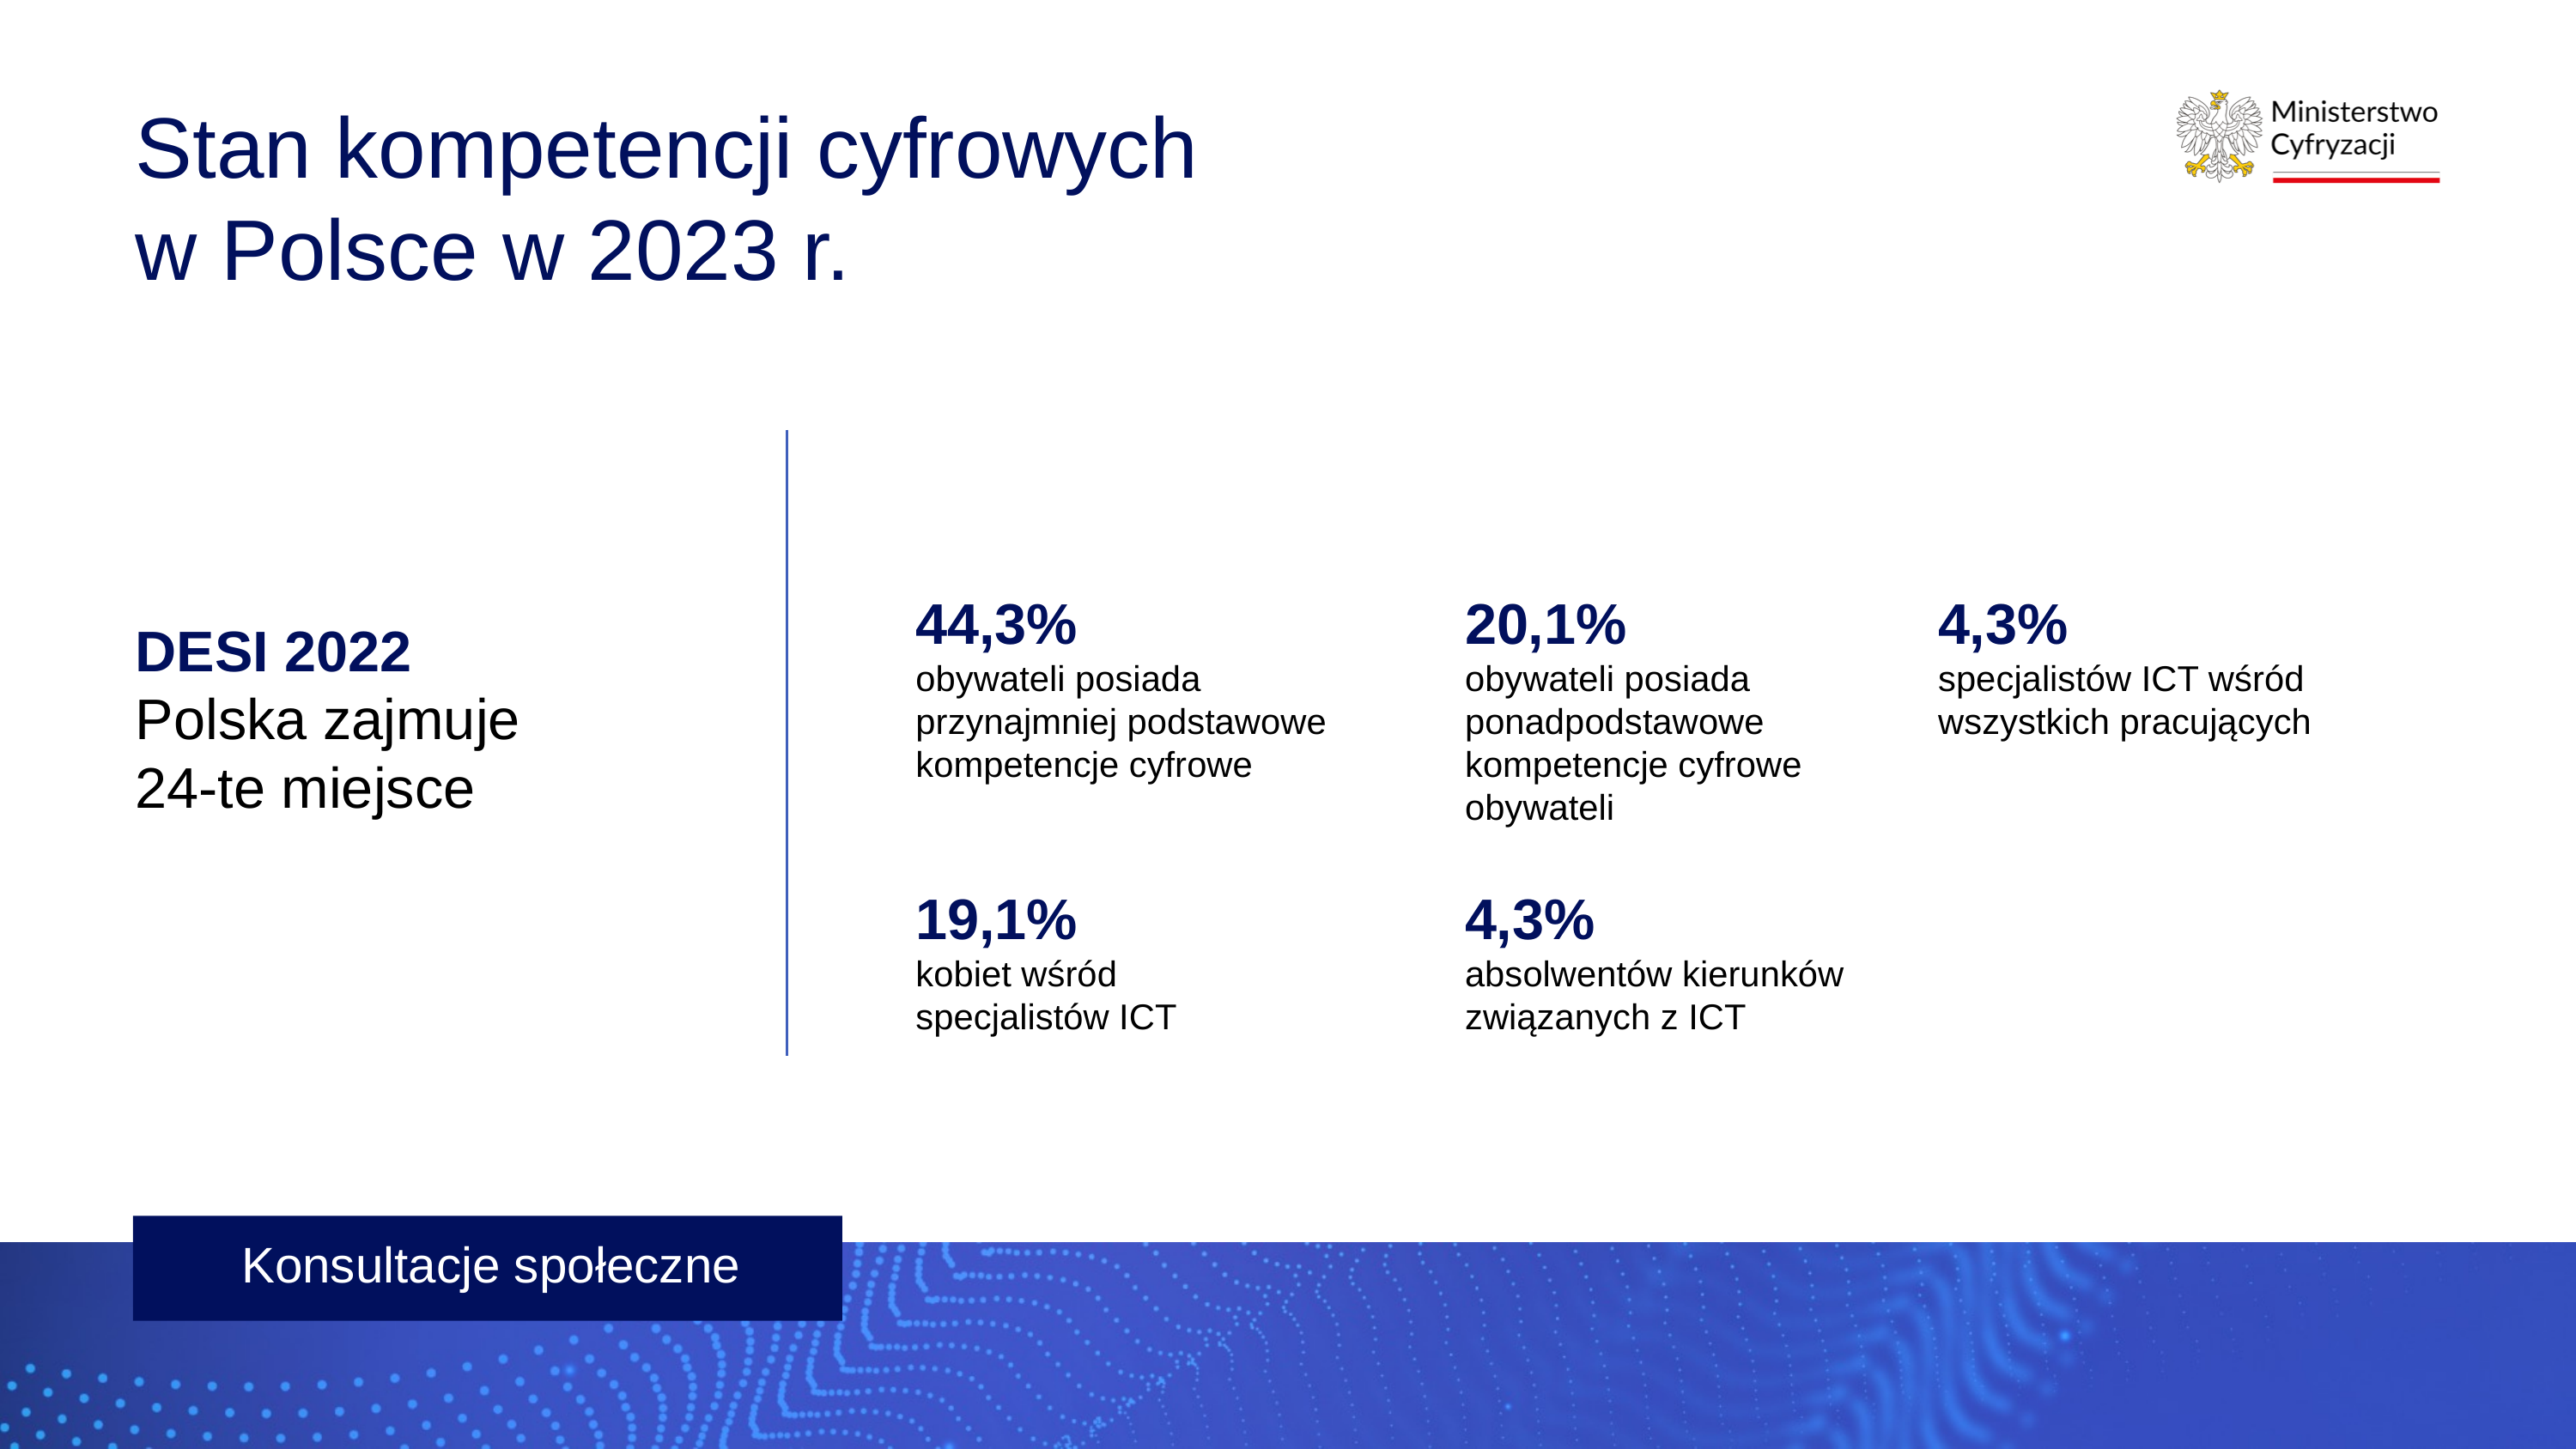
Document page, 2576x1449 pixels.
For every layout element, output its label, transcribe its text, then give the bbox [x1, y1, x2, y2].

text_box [132, 1216, 842, 1321]
text_box 4,3% absolwentów kierunków związanych z ICT [1465, 882, 1893, 1051]
text_box 19,1% kobiet wśród specjalistów ICT [915, 882, 1245, 1051]
text_box Stan kompetencji cyfrowych w Polsce w 2023 r. [135, 92, 1233, 329]
picture [0, 1242, 2576, 1449]
text_box 44,3% obywateli posiada przynajmniej podstawowe kompetencje cyfrowe [915, 587, 1335, 794]
picture [2154, 68, 2462, 205]
text_box 4,3% specjalistów ICT wśród wszystkich pracujących [1938, 587, 2358, 764]
text_box 20,1% obywateli posiada ponadpodstawowe kompetencje cyfrowe obywateli [1464, 587, 1823, 833]
text_box DESI 2022 Polska zajmuje 24-te miejsce [135, 614, 649, 851]
